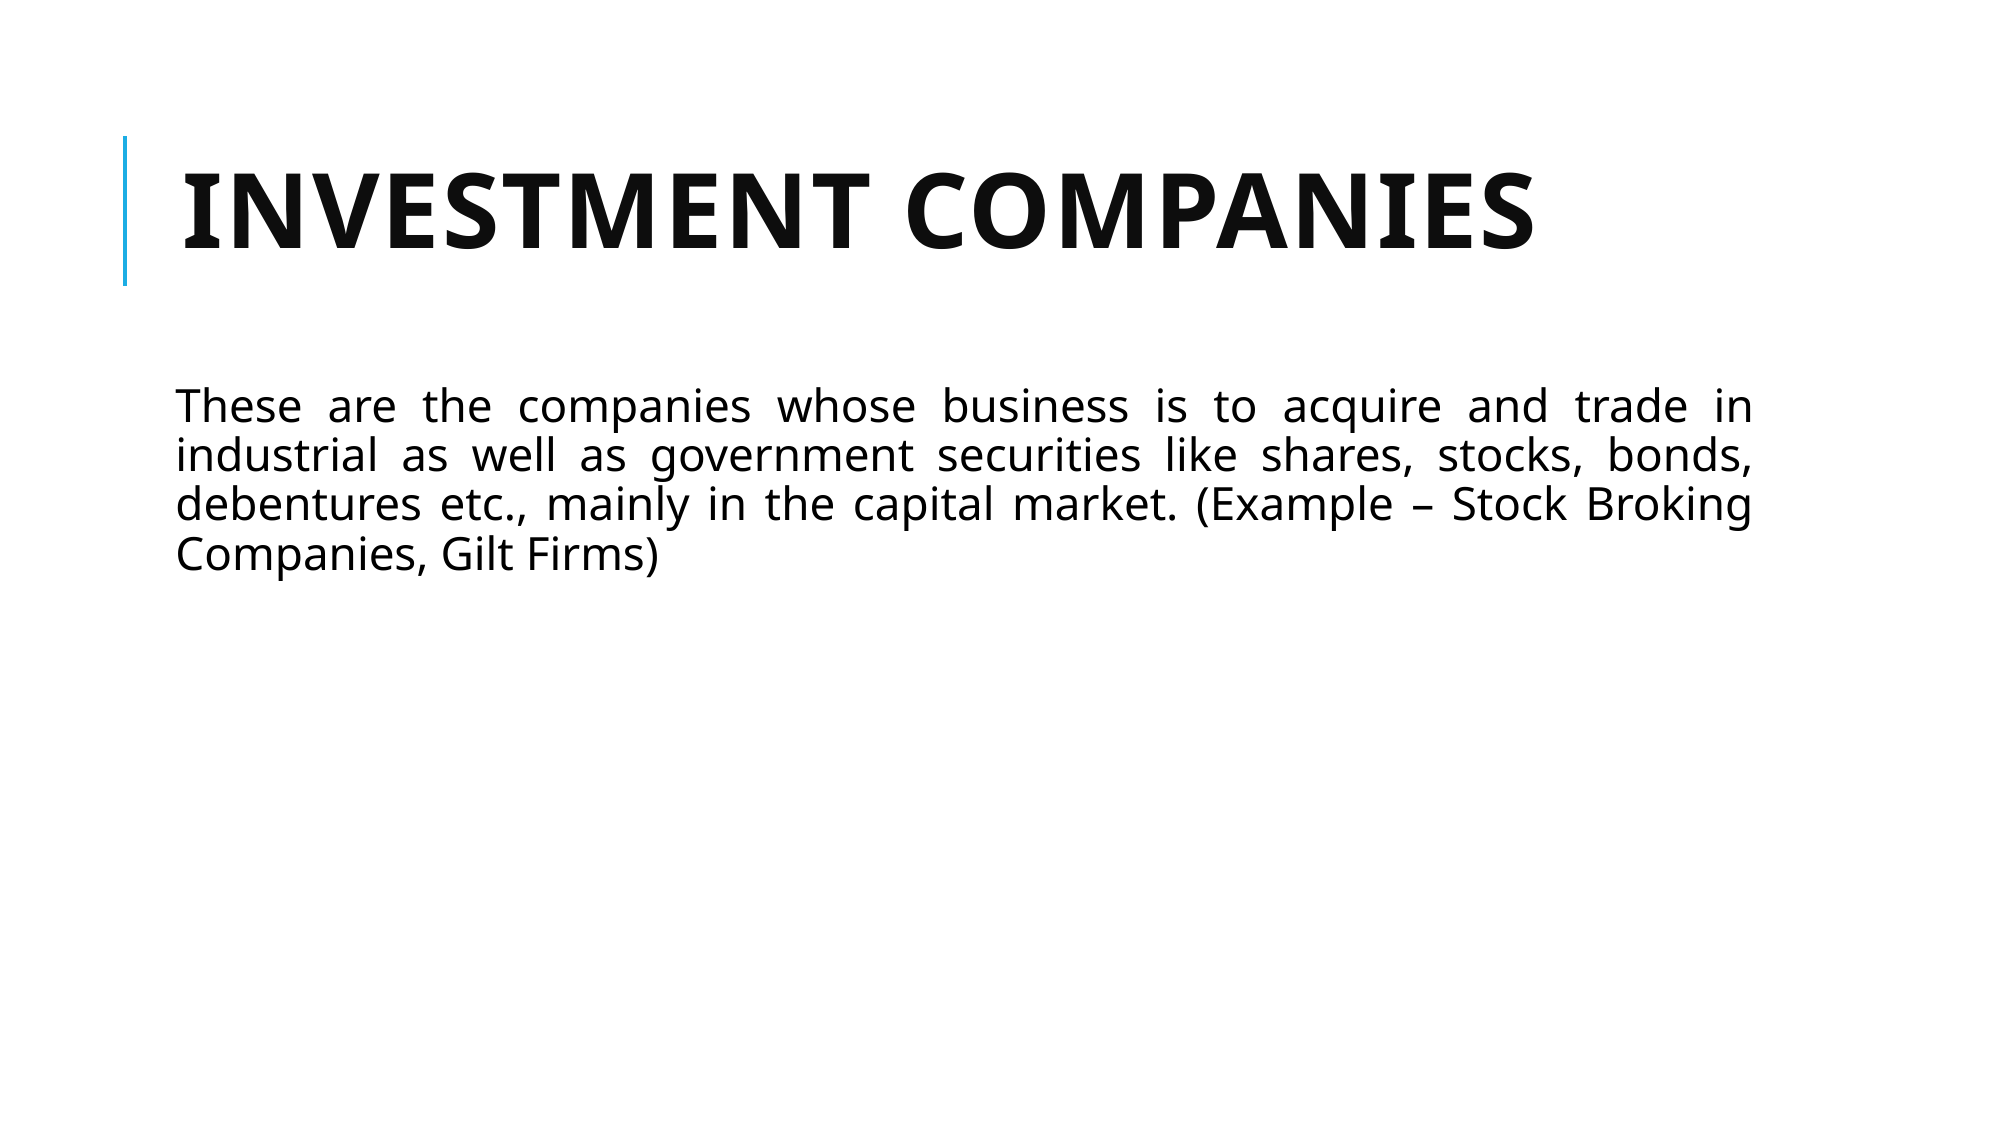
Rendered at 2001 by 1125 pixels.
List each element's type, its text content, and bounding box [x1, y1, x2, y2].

title Investment Companies [168, 96, 1763, 342]
list These are the companies whose business is to acquire and trade in industrial as well as government securities like shares, stocks, bonds, debentures etc., mainly in the capital market. (Example – Stock Broking Companies, Gilt Firms) [168, 375, 1763, 1035]
